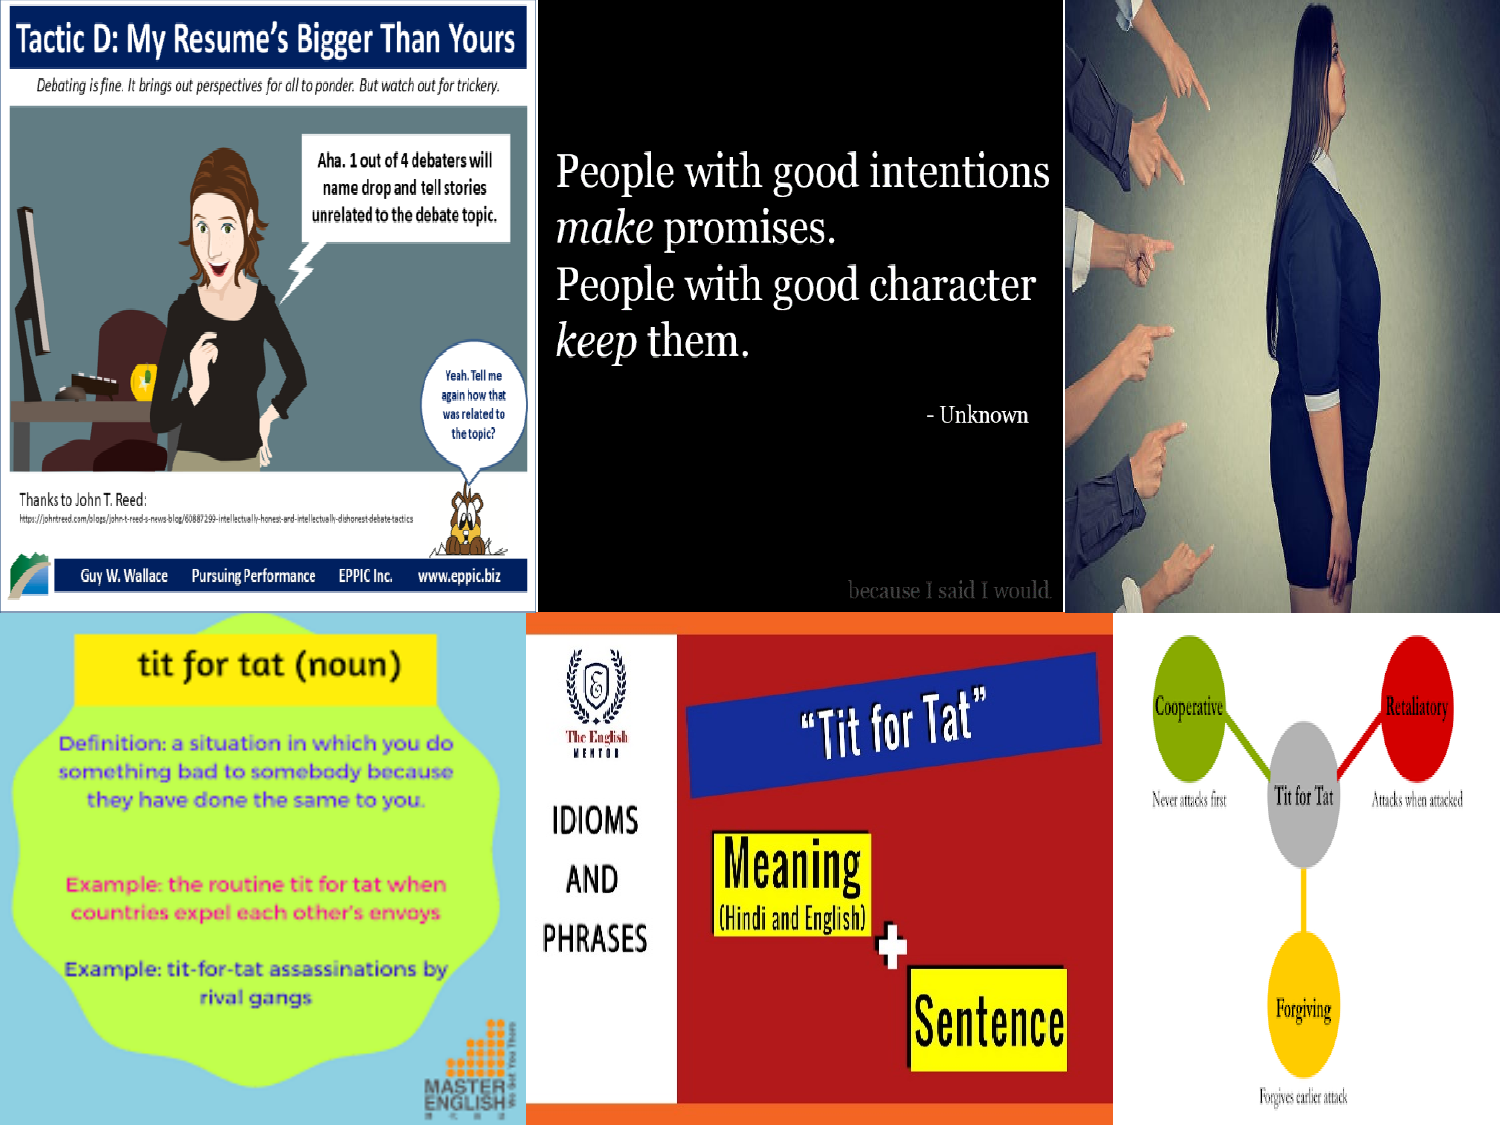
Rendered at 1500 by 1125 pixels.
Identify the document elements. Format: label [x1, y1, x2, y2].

picture [0, 0, 1500, 1125]
list [0, 0, 537, 613]
